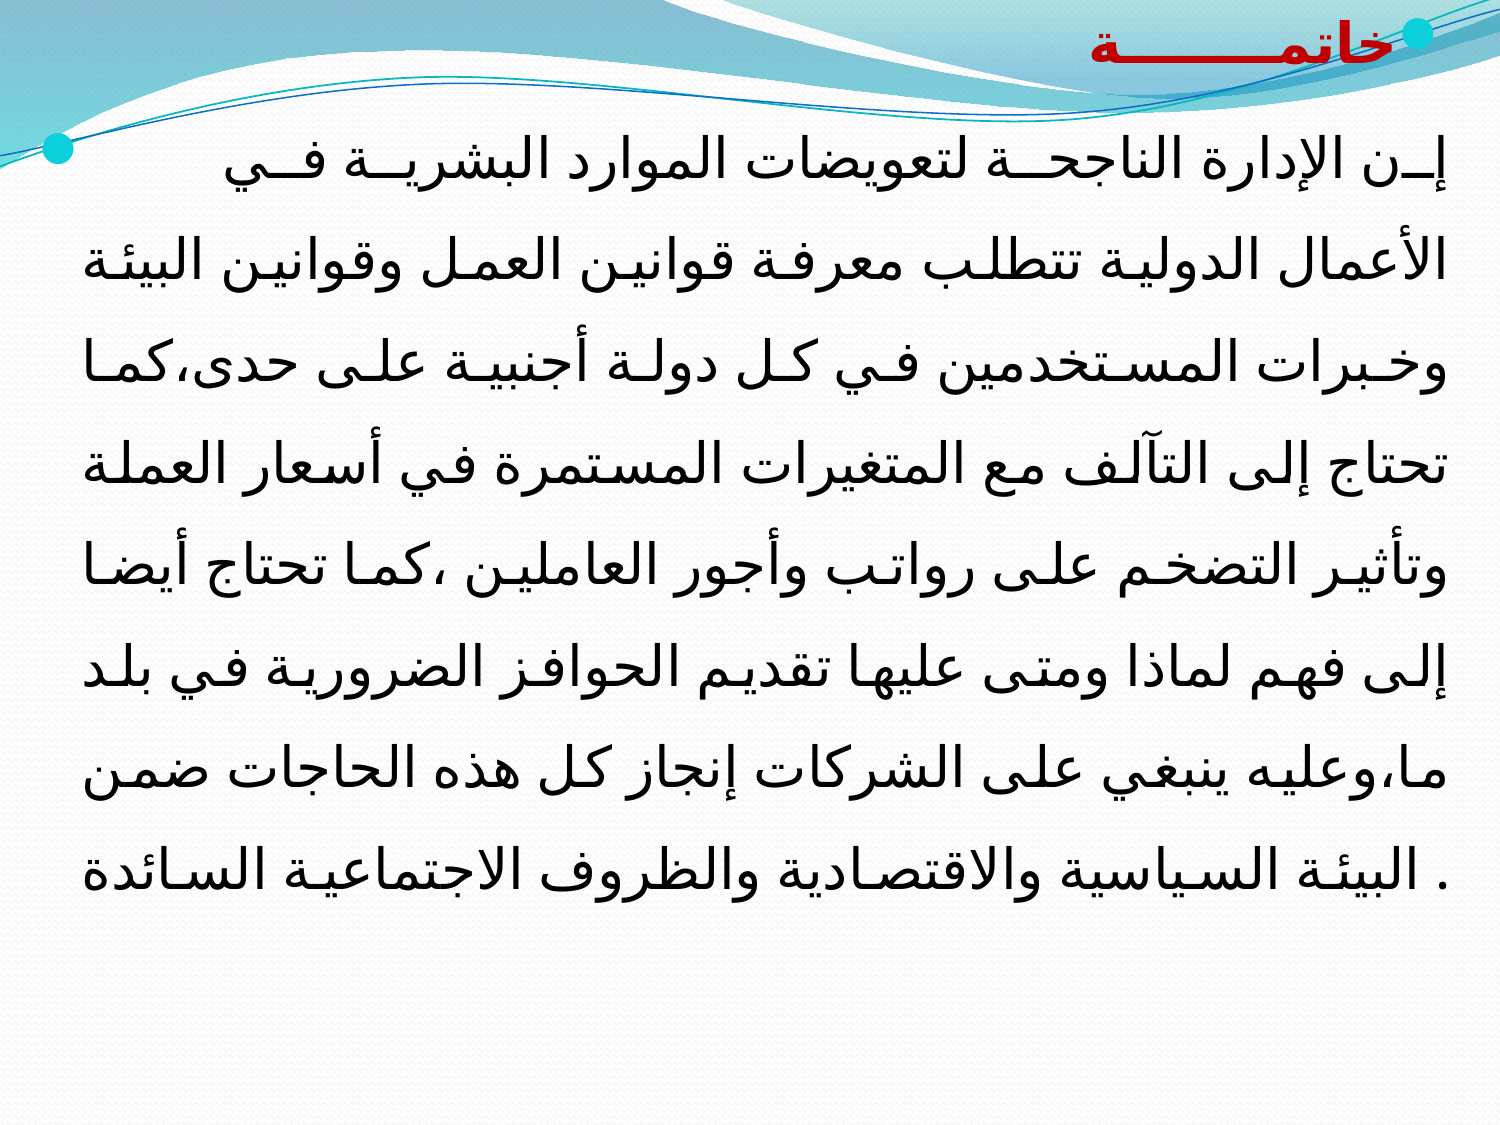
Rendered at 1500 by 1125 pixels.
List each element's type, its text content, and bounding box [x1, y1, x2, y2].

list خاتمــــــــة إن الإدارة الناجحة لتعويضات الموارد البشرية في الأعمال الدولية تتطلب معرفة قوانين العمل وقوانين البيئة وخبرات المستخدمين في كل دولة أجنبية على حدى،كما تحتاج إلى التآلف مع المتغيرات المستمرة في أسعار العملة وتأثير التضخم على رواتب وأجور العاملين ،كما تحتاج أيضا إلى فهم لماذا ومتى عليها تقديم الحوافز الضرورية في بلد ما،وعليه ينبغي على الشركات إنجاز كل هذه الحاجات ضمن البيئة السياسية والاقتصادية والظروف الاجتماعية السائدة . [23, 0, 1465, 1043]
